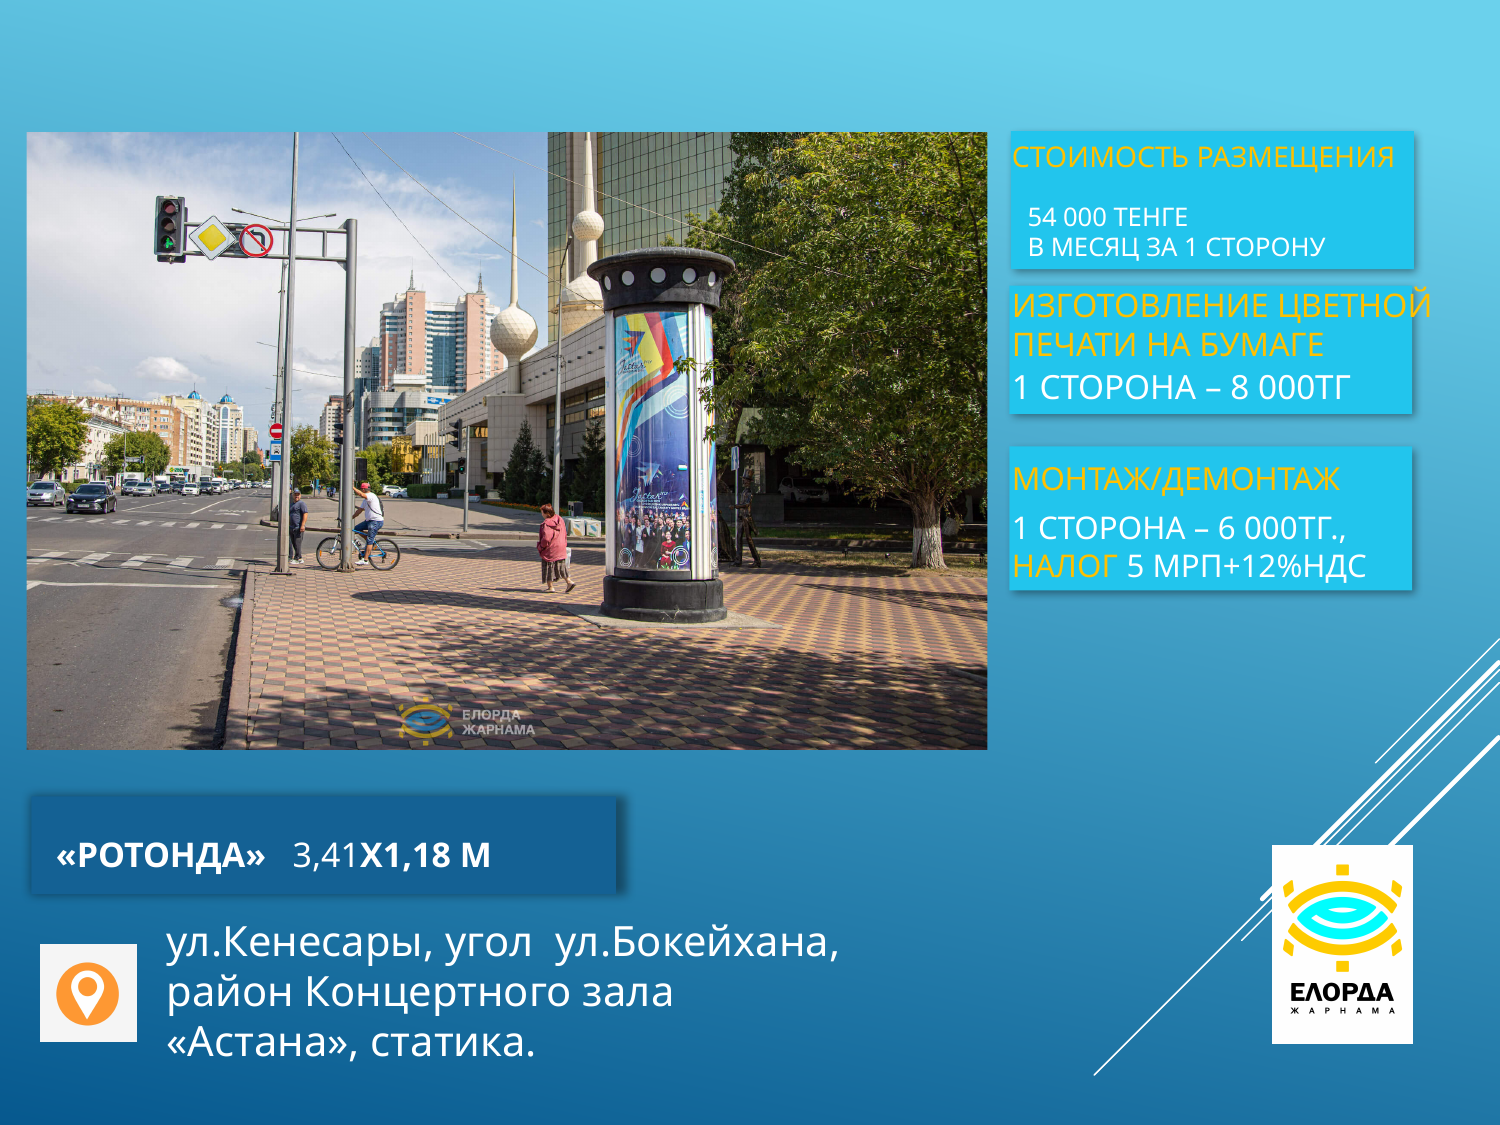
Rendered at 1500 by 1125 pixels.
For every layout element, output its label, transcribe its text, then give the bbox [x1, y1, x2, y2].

text_box 54 000 тенге в месяц за 1 сторону [1012, 192, 1416, 270]
picture [1272, 844, 1413, 1044]
text_box [1008, 371, 1413, 415]
text_box ул.Кенесары, угол ул.Бокейхана, район Концертного зала «Астана», статика. [151, 911, 887, 1068]
text_box [1010, 181, 1415, 270]
text_box «ротонда» 3,41х1,18 м [40, 813, 616, 895]
text_box [1008, 445, 1413, 591]
text_box [30, 795, 617, 895]
picture [40, 944, 137, 1042]
text_box Изготовление цветной печати на бумаге [996, 276, 1500, 371]
text_box 1 сторона – 8 000тг [996, 371, 1385, 414]
text_box Монтаж/демонтаж [996, 449, 1360, 501]
text_box стоимость размещения [996, 131, 1443, 181]
text_box 1 сторона – 6 000тг., Налог 5 мрп+12%нДС [996, 501, 1400, 623]
picture [26, 132, 988, 751]
